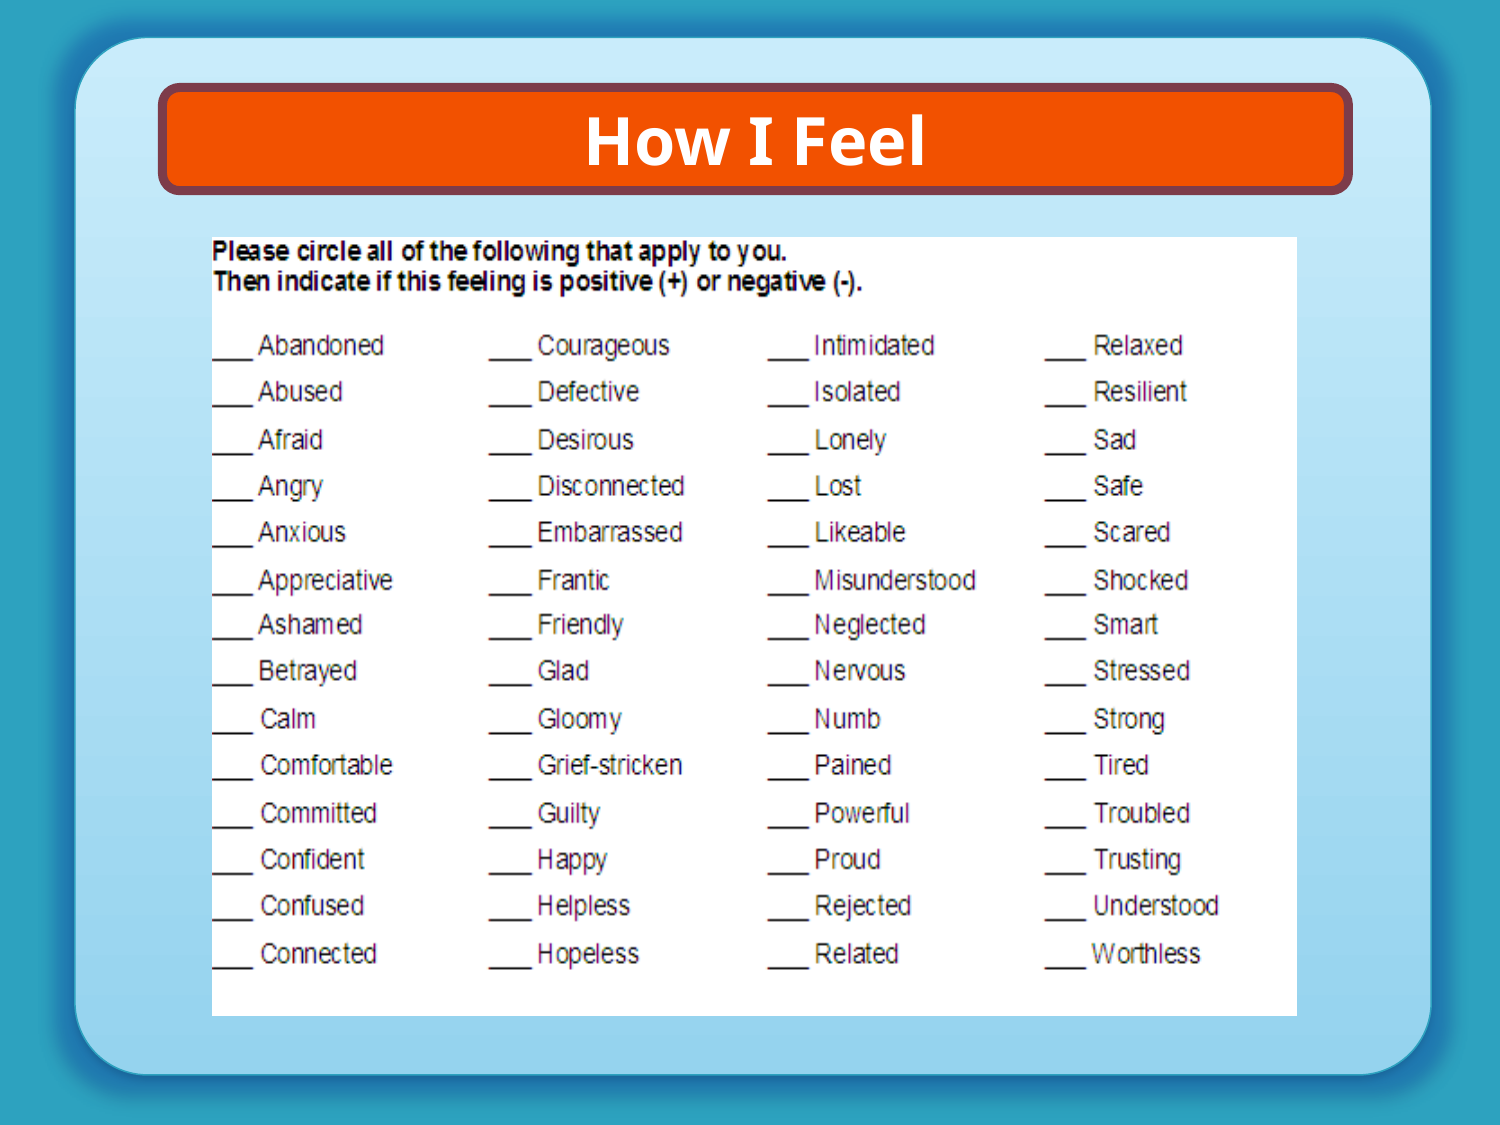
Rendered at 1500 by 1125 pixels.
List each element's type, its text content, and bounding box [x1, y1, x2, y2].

picture [212, 237, 1297, 1016]
text_box [74, 36, 1432, 1076]
text_box How I Feel [157, 82, 1353, 196]
